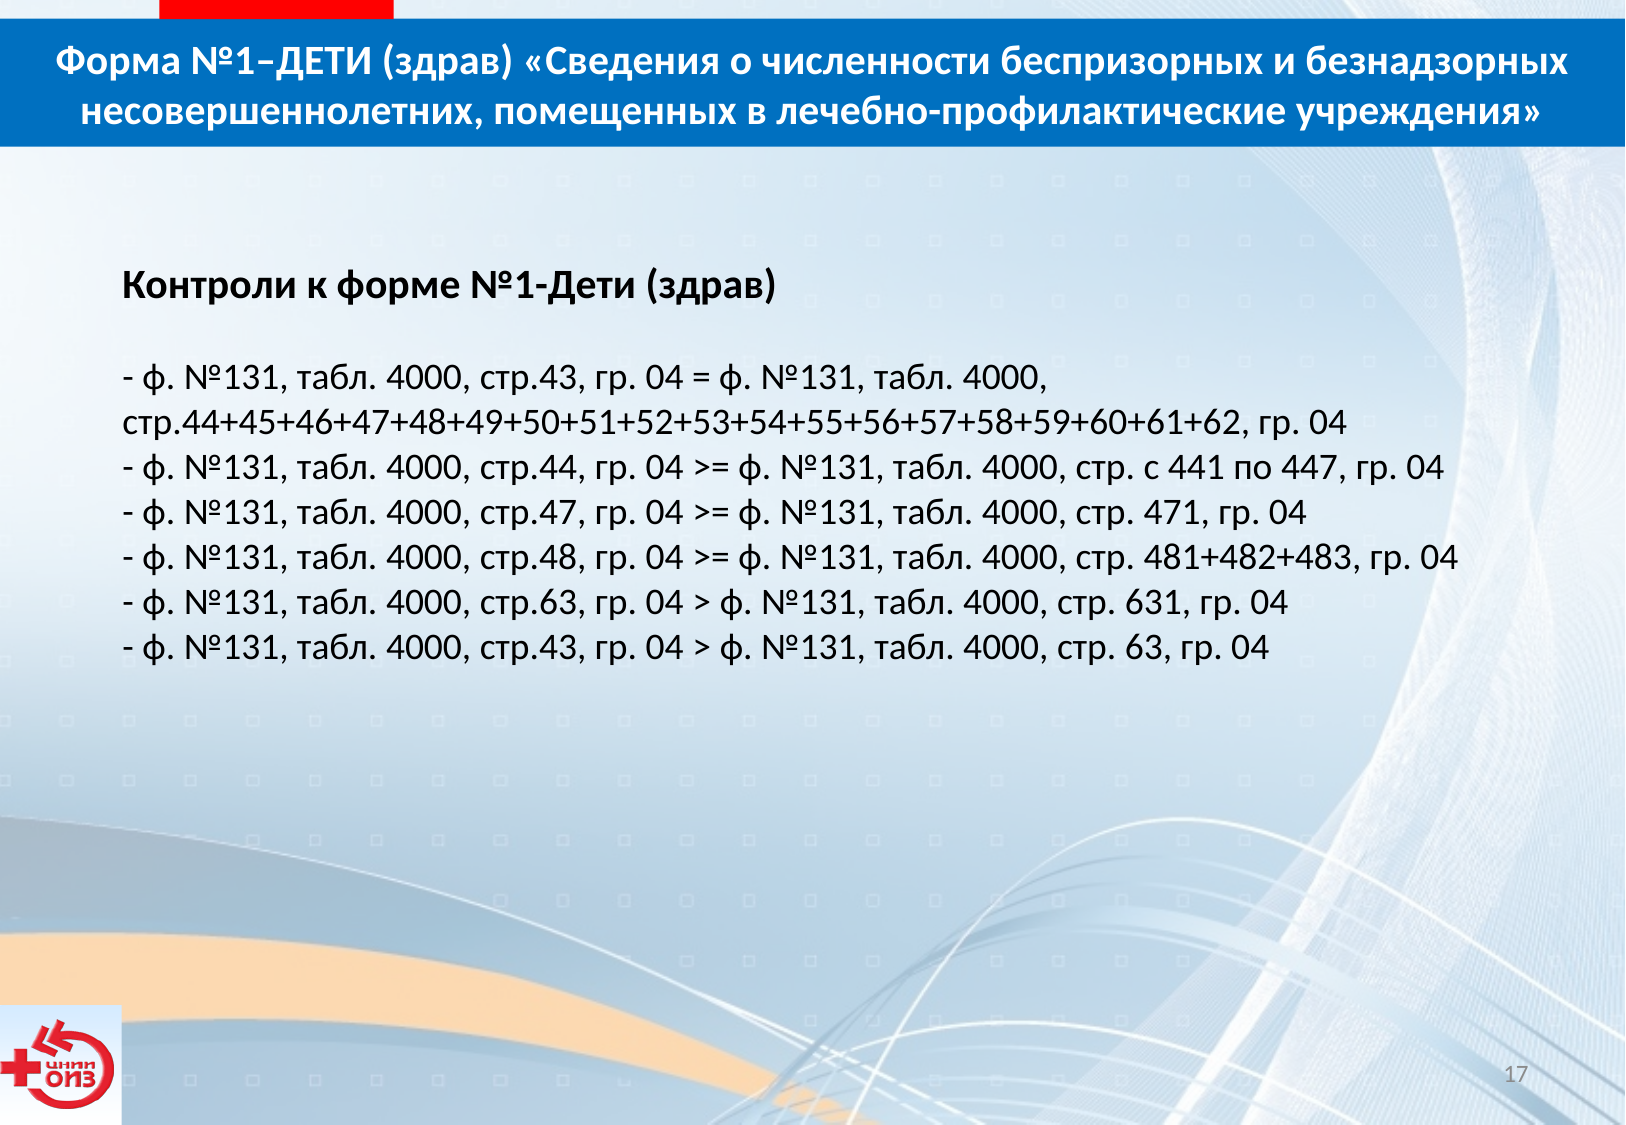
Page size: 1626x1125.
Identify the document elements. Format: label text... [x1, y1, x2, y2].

text_box Контроли к форме №1-Дети (здрав) - ф. №131, табл. 4000, стр.43, гр. 04 = ф. №131, табл. 4000, стр.44+45+46+47+48+49+50+51+52+53+54+55+56+57+58+59+60+61+62, гр. 04 - ф. №131, табл. 4000, стр.44, гр. 04 >= ф. №131, табл. 4000, стр. с 441 по 447, гр. 04 - ф. №131, табл. 4000, стр.47, гр. 04 >= ф. №131, табл. 4000, стр. 471, гр. 04 - ф. №131, табл. 4000, стр.48, гр. 04 >= ф. №131, табл. 4000, стр. 481+482+483, гр. 04 - ф. №131, табл. 4000, стр.63, гр. 04 > ф. №131, табл. 4000, стр. 631, гр. 04 - ф. №131, табл. 4000, стр.43, гр. 04 > ф. №131, табл. 4000, стр. 63, гр. 04 [107, 249, 1544, 720]
picture [0, 1005, 122, 1125]
text_box [157, 0, 396, 21]
title Форма №1–ДЕТИ (здрав) «Сведения о численности беспризорных и безнадзорных несовершеннолетних, помещенных в лечебно-профилактические учреждения» [0, 17, 1625, 149]
slide_number 17 [1164, 1042, 1544, 1103]
